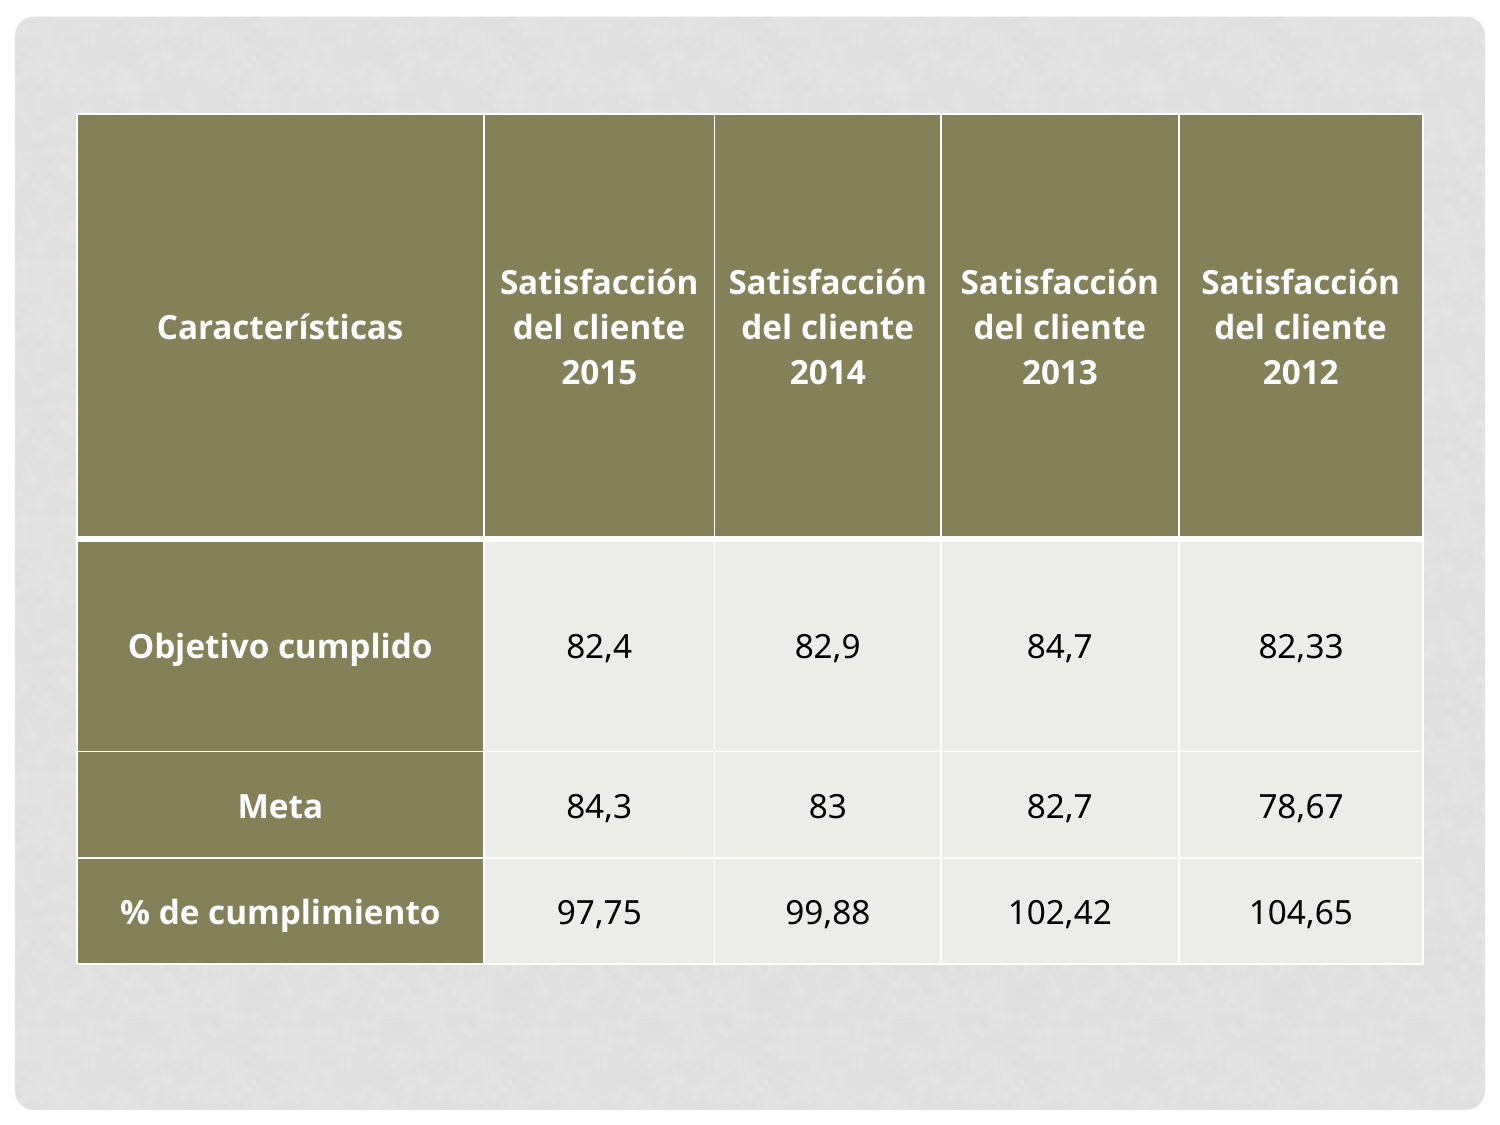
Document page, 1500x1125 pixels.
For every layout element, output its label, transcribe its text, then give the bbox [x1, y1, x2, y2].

table_cell 84,7 [942, 542, 1178, 751]
table_cell 82,4 [485, 542, 714, 751]
table_cell 97,75 [485, 859, 714, 963]
table_cell 82,9 [715, 542, 940, 751]
table_cell 102,42 [942, 859, 1178, 963]
table_cell 84,3 [485, 752, 714, 857]
table_header Satisfacción del cliente 2012 [1180, 115, 1422, 536]
table_cell 99,88 [715, 859, 940, 963]
table_cell Objetivo cumplido [78, 542, 483, 751]
table_cell 82,7 [942, 752, 1178, 857]
table_cell Meta [78, 752, 483, 857]
table_cell 82,33 [1180, 542, 1422, 751]
table_header Satisfacción del cliente 2013 [942, 115, 1178, 536]
table_cell 78,67 [1180, 752, 1422, 857]
table_header Características [78, 115, 483, 536]
table_header Satisfacción del cliente 2015 [485, 115, 714, 536]
table_header Satisfacción del cliente 2014 [715, 115, 940, 536]
table_cell 104,65 [1180, 859, 1422, 963]
table_cell 83 [715, 752, 940, 857]
table_cell % de cumplimiento [78, 859, 483, 963]
